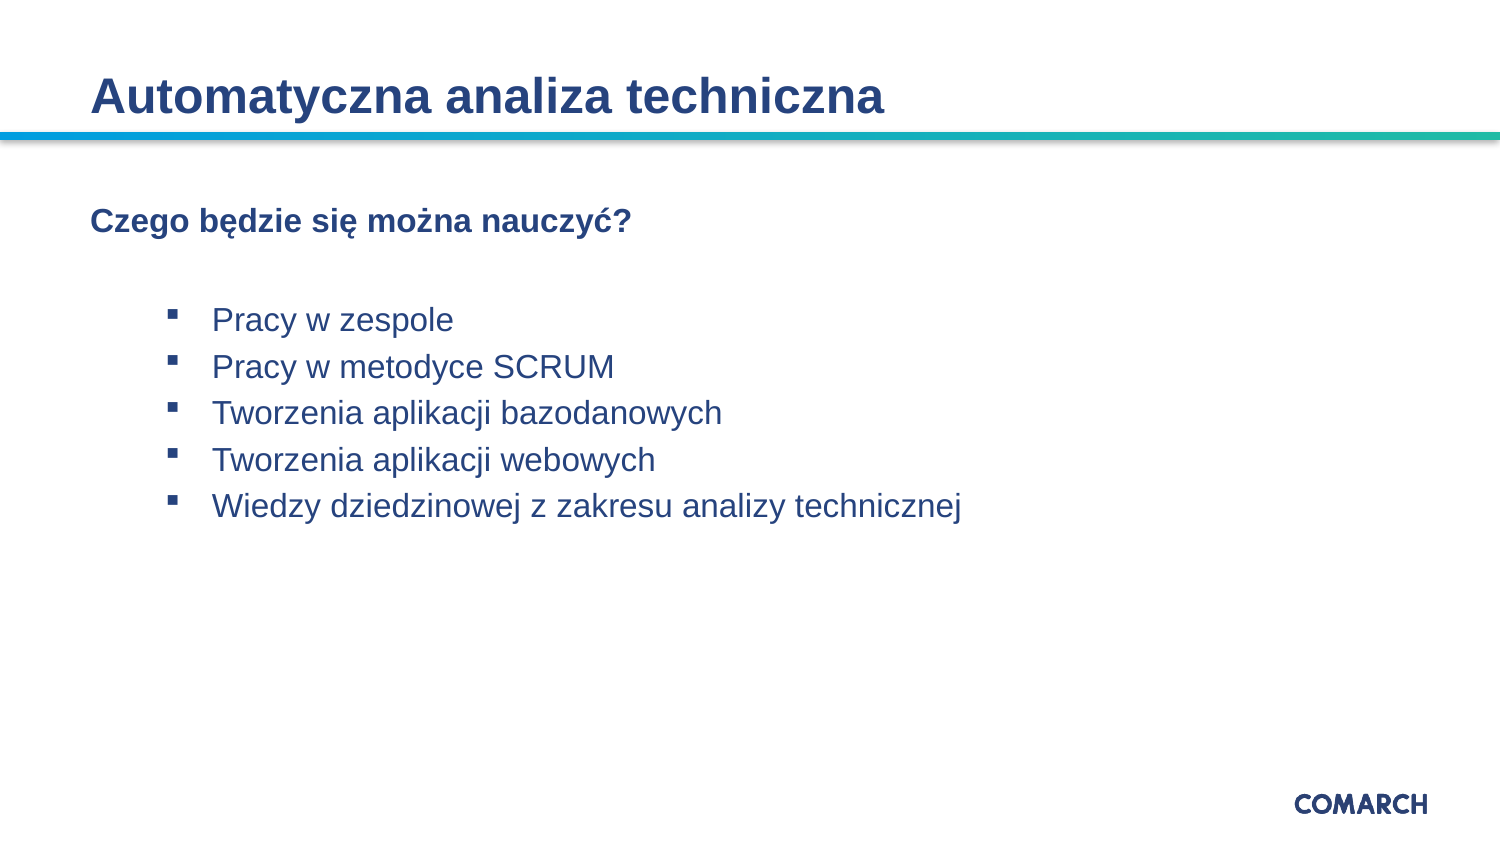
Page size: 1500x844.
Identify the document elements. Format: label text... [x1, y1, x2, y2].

picture [1294, 793, 1427, 814]
list Czego będzie się można nauczyć? Pracy w zespole Pracy w metodyce SCRUM Tworzenia aplikacji bazodanowych Tworzenia aplikacji webowych Wiedzy dziedzinowej z zakresu analizy technicznej [75, 140, 1427, 782]
title Automatyczna analiza techniczna [75, 19, 1425, 132]
